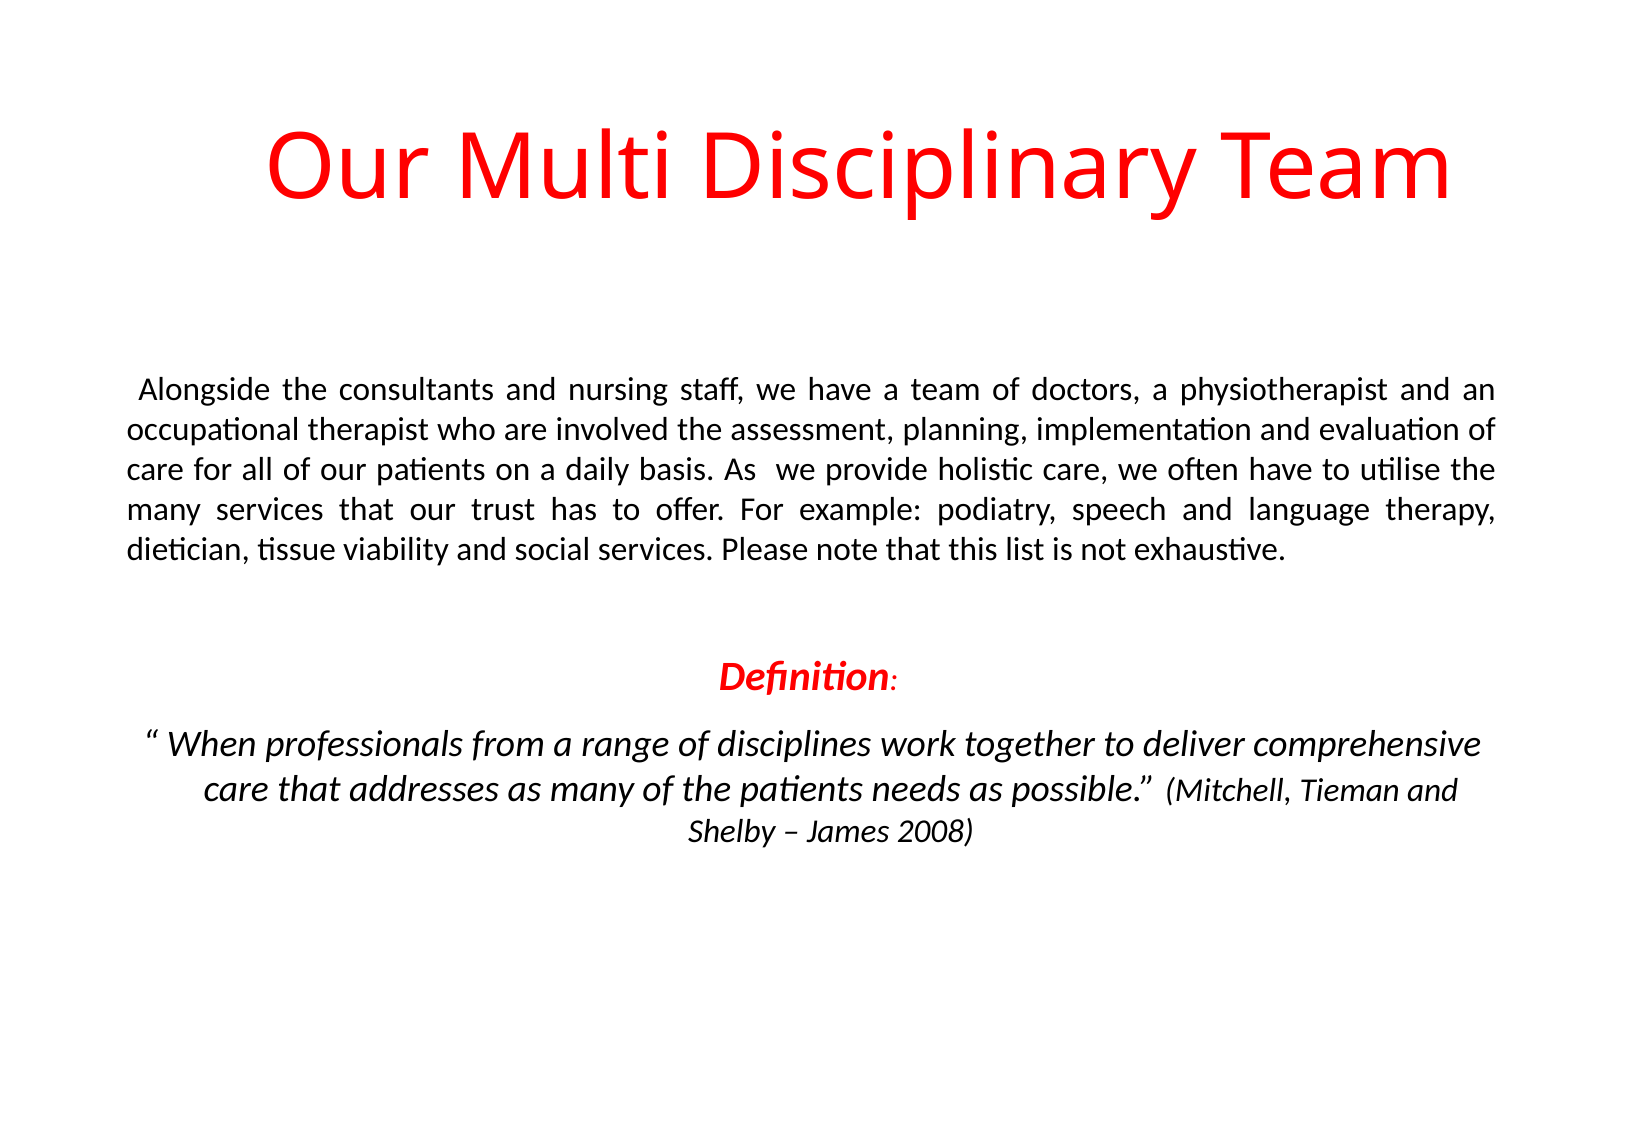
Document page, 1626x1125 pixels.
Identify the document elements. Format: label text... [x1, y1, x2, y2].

title Our Multi Disciplinary Team [111, 59, 1514, 278]
list Alongside the consultants and nursing staff, we have a team of doctors, a physiotherapist and an occupational therapist who are involved the assessment, planning, implementation and evaluation of care for all of our patients on a daily basis. As we provide holistic care, we often have to utilise the many services that our trust has to offer. For example: podiatry, speech and language therapy, dietician, tissue viability and social services. Please note that this list is not exhaustive. Definition: “ When professionals from a range of disciplines work together to deliver comprehensive care that addresses as many of the patients needs as possible.” (Mitchell, Tieman and Shelby – James 2008) [111, 299, 1514, 1014]
